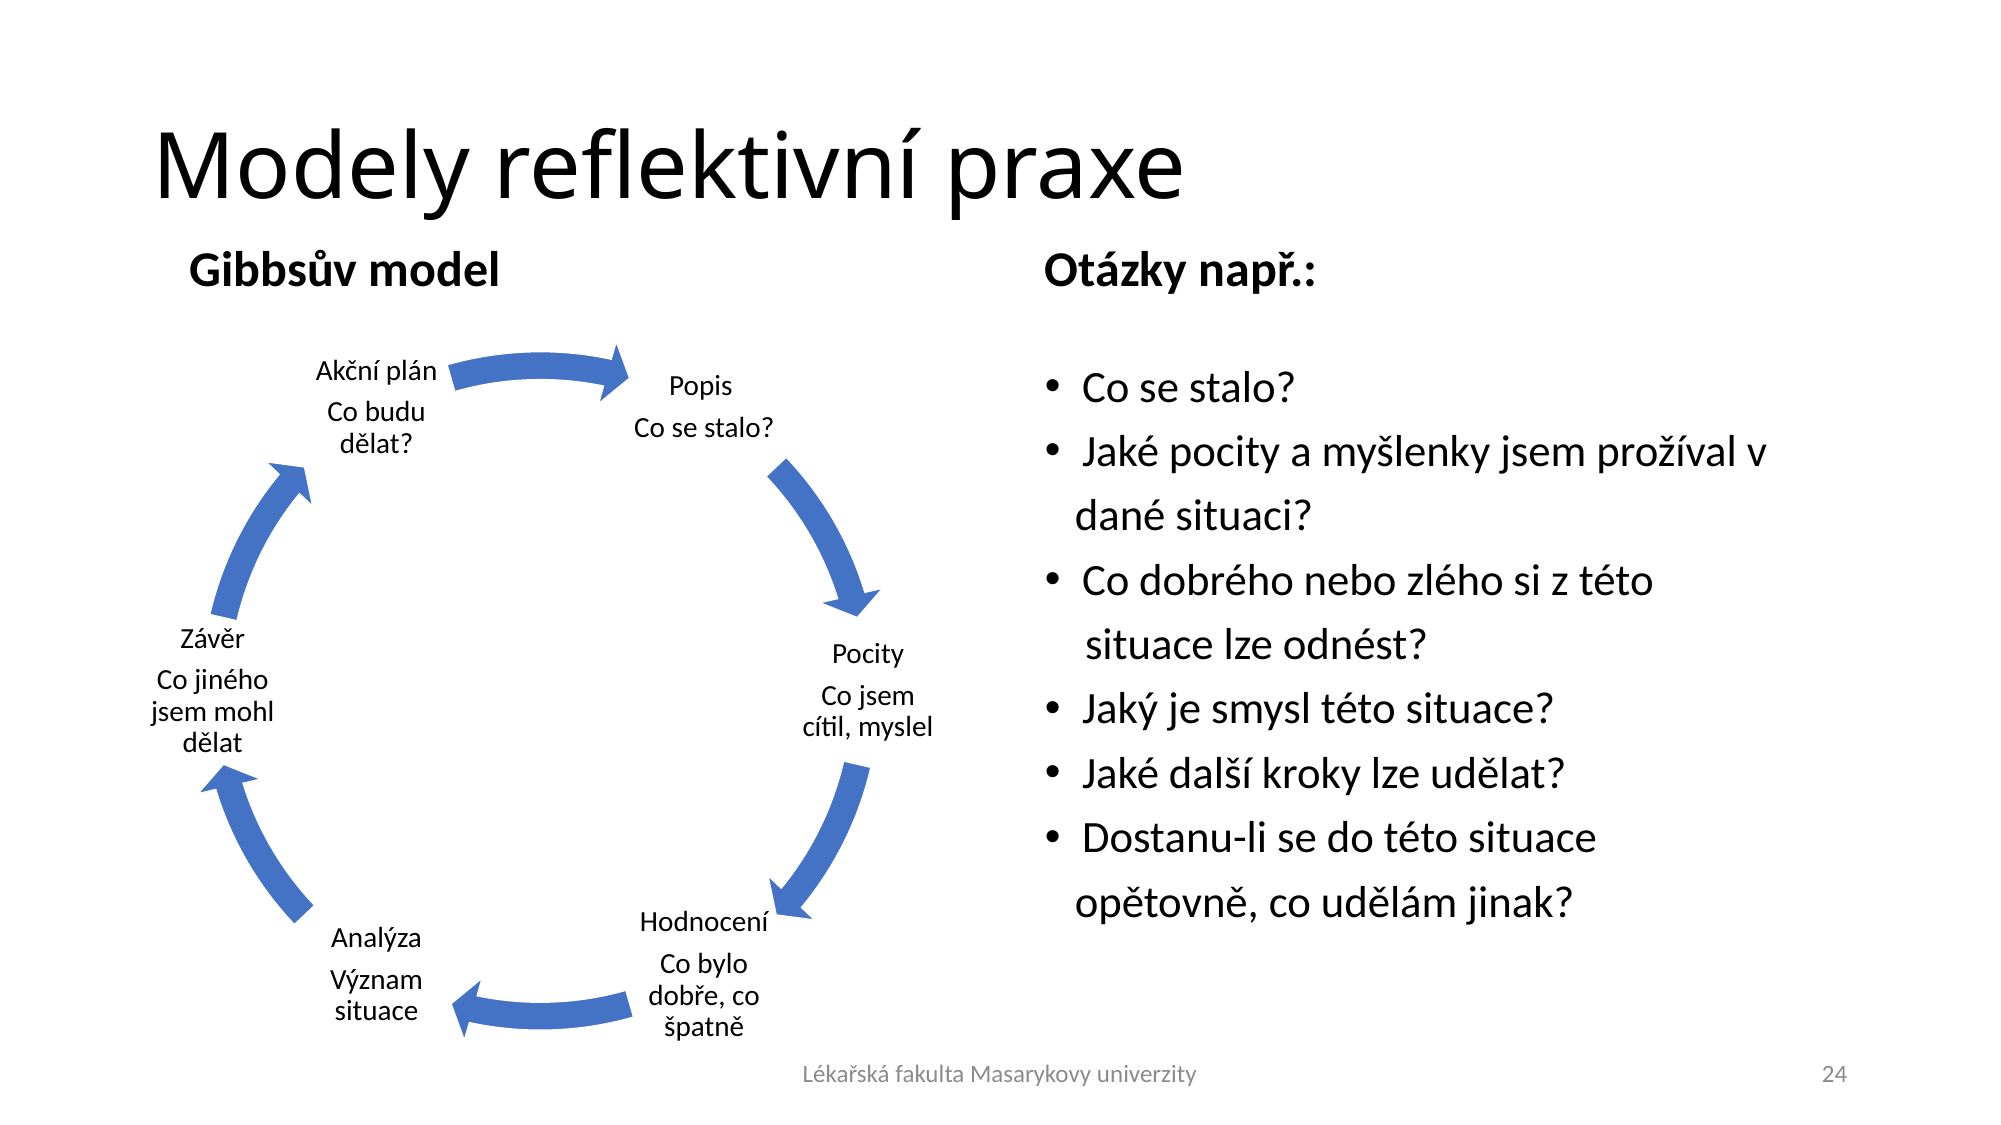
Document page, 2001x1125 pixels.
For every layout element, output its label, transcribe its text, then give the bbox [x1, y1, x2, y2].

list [99, 332, 982, 1050]
slide_number 24 [1412, 1042, 1863, 1103]
list Gibbsův model [174, 189, 970, 305]
title Modely reflektivní praxe [137, 59, 1863, 278]
footer Lékařská fakulta Masarykovy univerzity [662, 1042, 1338, 1103]
list Co se stalo? Jaké pocity a myšlenky jsem prožíval v dané situaci? Co dobrého nebo zlého si z této situace lze odnést? Jaký je smysl této situace? Jaké další kroky lze udělat? Dostanu-li se do této situace opětovně, co udělám jinak? [1029, 355, 1825, 937]
list Otázky např.: [1029, 189, 1825, 305]
